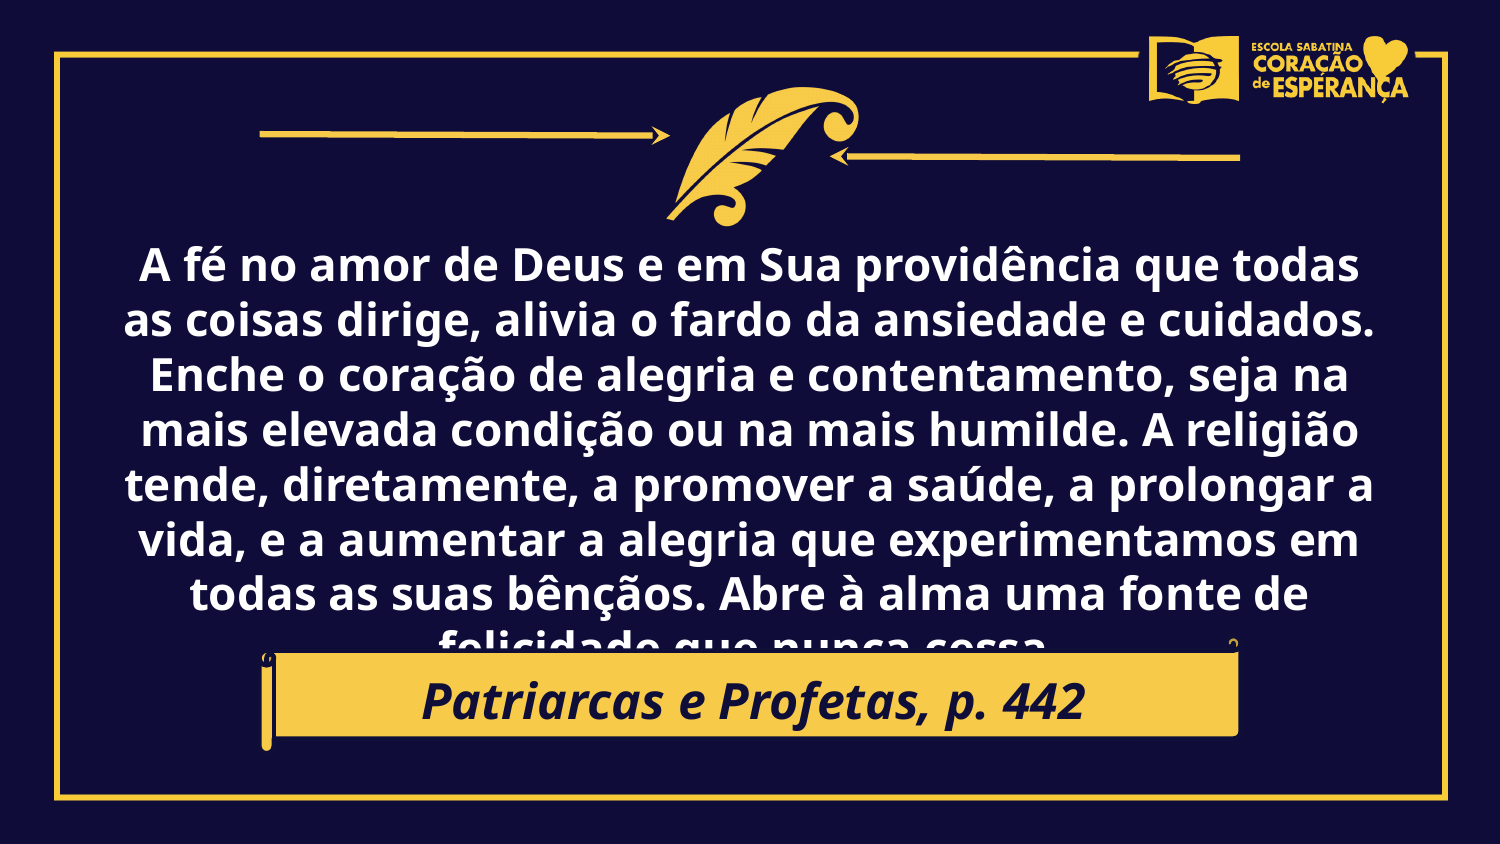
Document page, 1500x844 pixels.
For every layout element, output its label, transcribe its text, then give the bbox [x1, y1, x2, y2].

text_box Patriarcas e Profetas, p. 442 [259, 635, 1241, 754]
picture [0, 0, 1500, 844]
text_box A fé no amor de Deus e em Sua providência que todas as coisas dirige, alivia o fardo da ansiedade e cuidados. Enche o coração de alegria e contentamento, seja na mais elevada condição ou na mais humilde. A religião tende, diretamente, a promover a saúde, a prolongar a vida, e a aumentar a alegria que experimentamos em todas as suas bênçãos. Abre à alma uma fonte de felicidade que nunca cessa. [103, 220, 1397, 645]
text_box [259, 32, 1241, 282]
